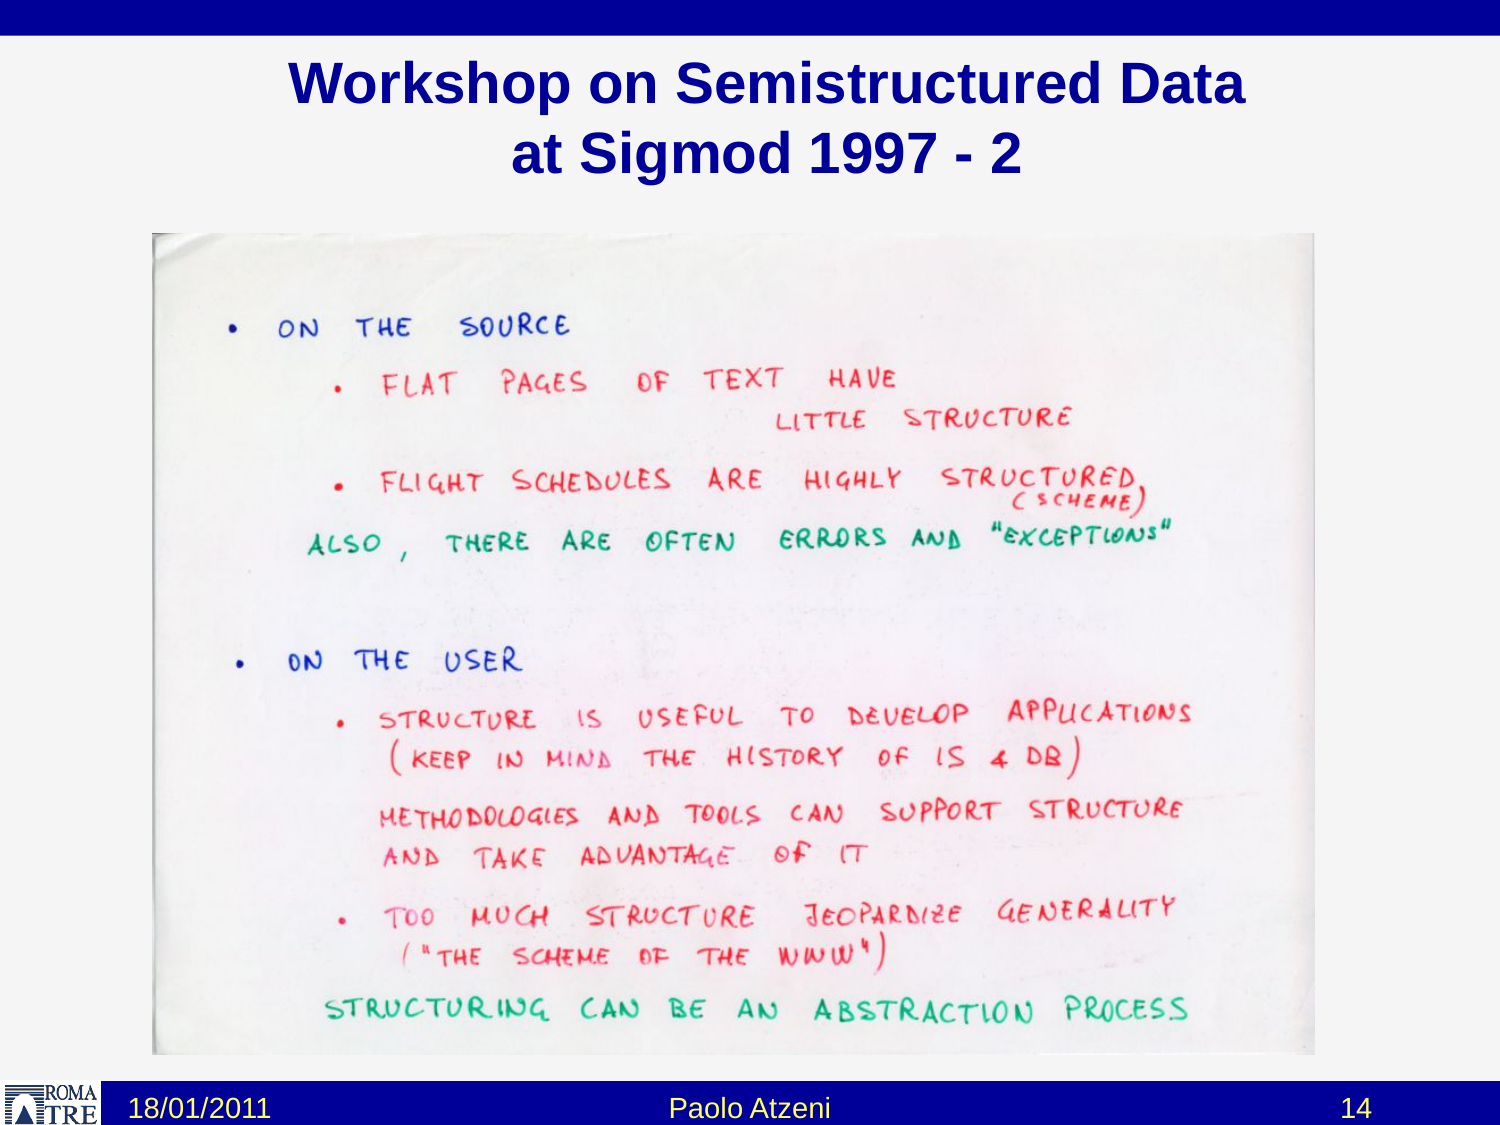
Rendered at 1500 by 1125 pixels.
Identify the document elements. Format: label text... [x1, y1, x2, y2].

text_box Workshop on Semistructured Data at Sigmod 1997 - 2 [64, 37, 1471, 213]
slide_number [112, 1082, 324, 1125]
footer Paolo Atzeni [324, 1082, 1176, 1125]
picture [0, 1080, 101, 1125]
picture [152, 232, 1315, 1055]
slide_number 14 [1186, 1082, 1388, 1125]
